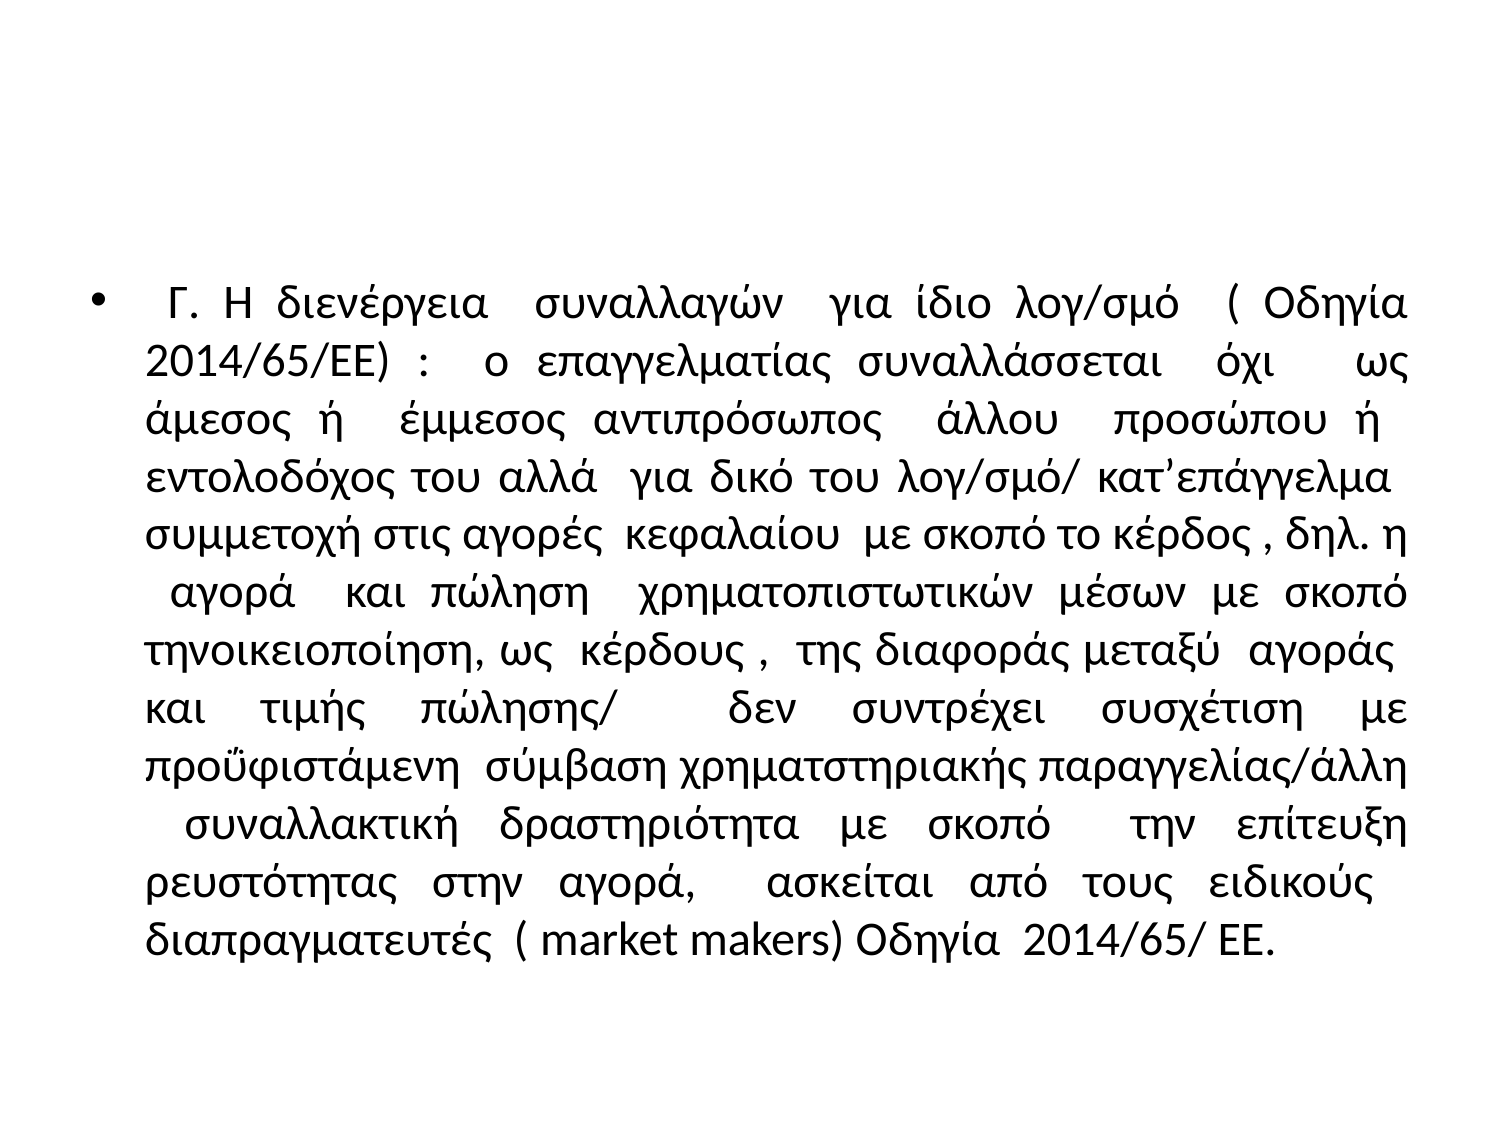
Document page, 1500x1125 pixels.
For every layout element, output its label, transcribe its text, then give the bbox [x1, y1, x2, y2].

list Γ. Η διενέργεια συναλλαγών για ίδιο λογ/σμό ( Οδηγία 2014/65/ΕΕ) : ο επαγγελματίας συναλλάσσεται όχι ως άμεσος ή έμμεσος αντιπρόσωπος άλλου προσώπου ή εντολοδόχος του αλλά για δικό του λογ/σμό/ κατ’επάγγελμα συμμετοχή στις αγορές κεφαλαίου με σκοπό το κέρδος , δηλ. η αγορά και πώληση χρηματοπιστωτικών μέσων με σκοπό τηνοικειοποίηση, ως κέρδους , της διαφοράς μεταξύ αγοράς και τιμής πώλησης/ δεν συντρέχει συσχέτιση με προΰφιστάμενη σύμβαση χρηματστηριακής παραγγελίας/άλλη συναλλακτική δραστηριότητα με σκοπό την επίτευξη ρευστότητας στην αγορά, ασκείται από τους ειδικούς διαπραγματευτές ( market makers) Oδηγία 2014/65/ ΕΕ. [75, 262, 1425, 1005]
